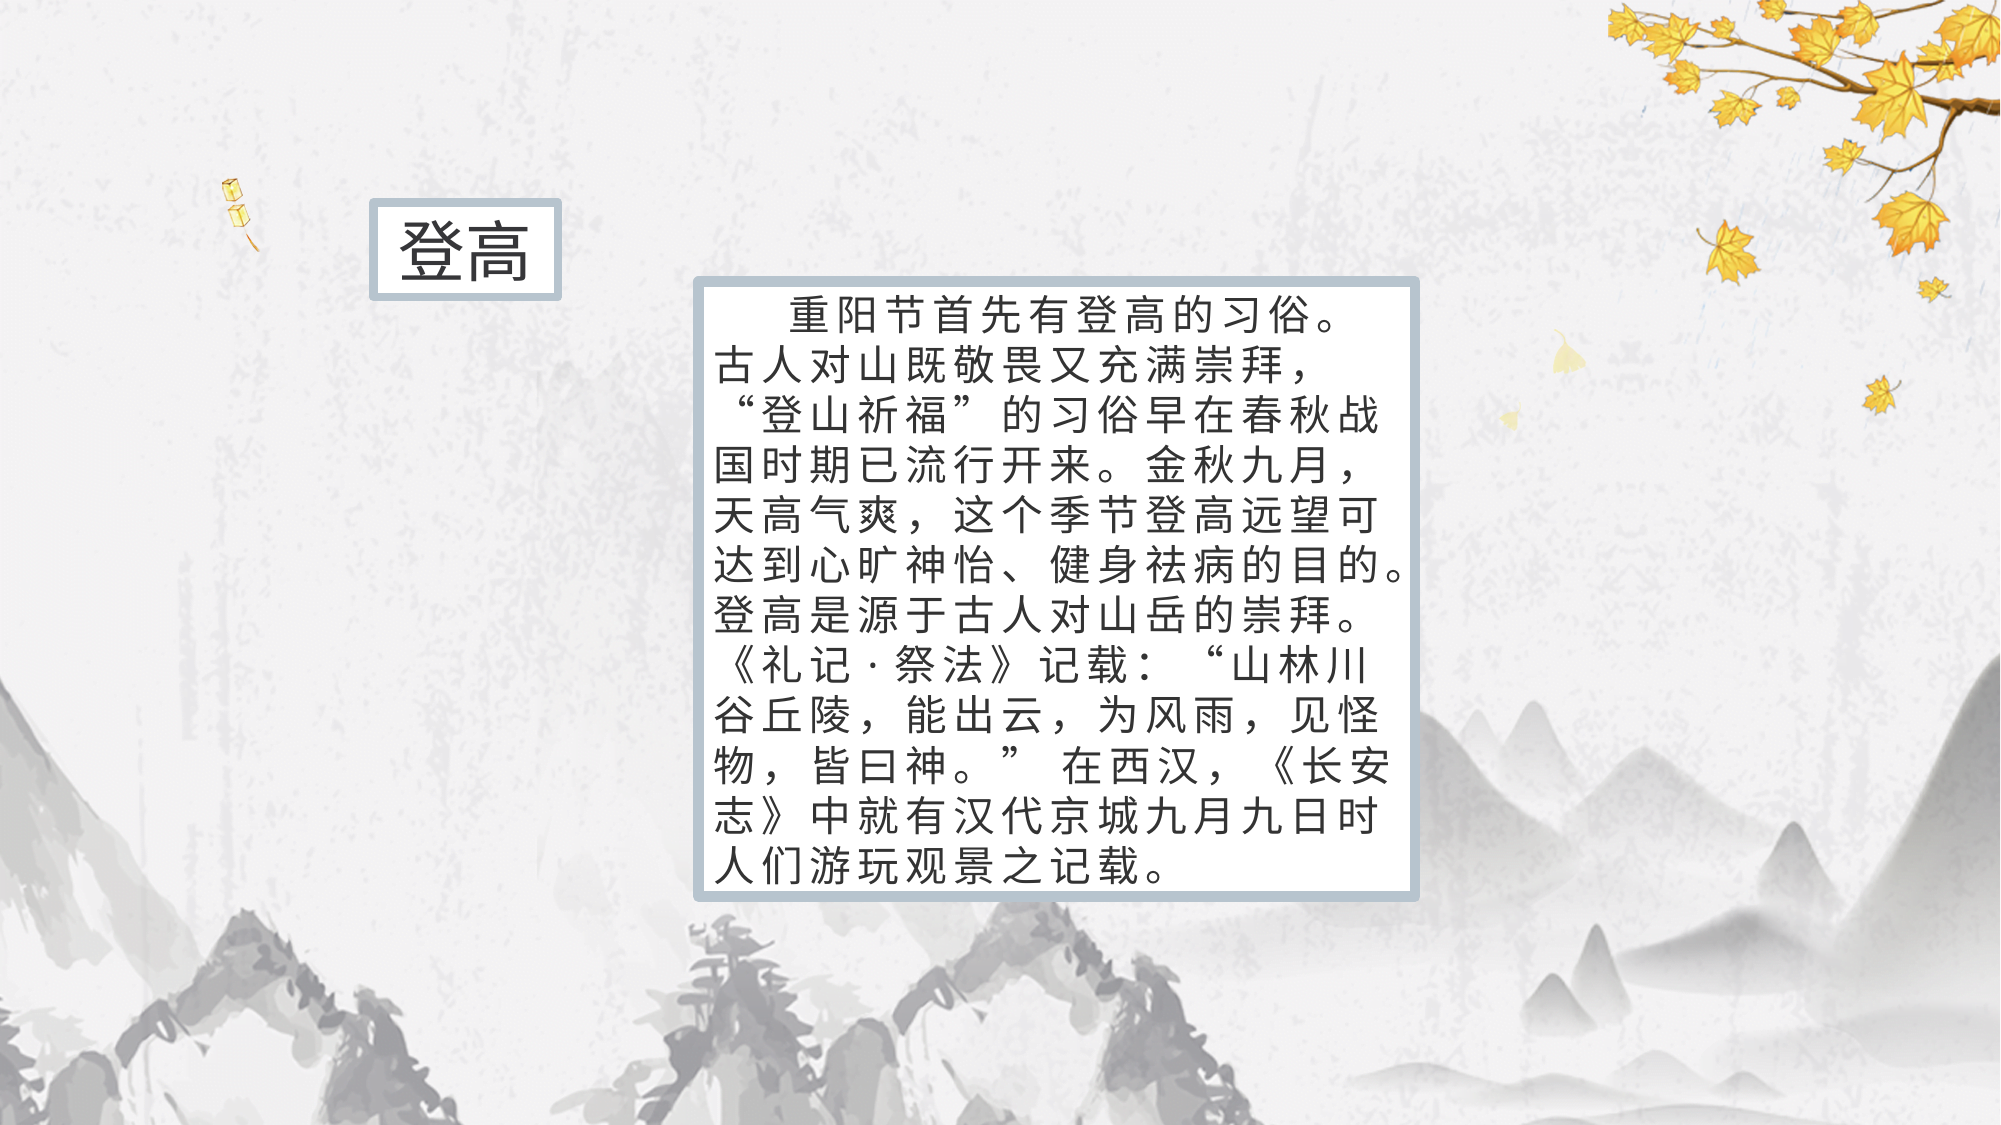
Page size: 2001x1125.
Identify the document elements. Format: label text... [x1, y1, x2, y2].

picture [0, 0, 2001, 1125]
text_box 登高 [373, 202, 558, 298]
text_box 重阳节首先有登高的习俗。古人对山既敬畏又充满崇拜，“登山祈福”的习俗早在春秋战国时期已流行开来。金秋九月，天高气爽，这个季节登高远望可达到心旷神怡、健身祛病的目的。登高是源于古人对山岳的崇拜。《礼记·祭法》记载：“山林川谷丘陵，能出云，为风雨，见怪物，皆曰神。” 在西汉，《长安志》中就有汉代京城九月九日时人们游玩观景之记载。 [698, 281, 1416, 897]
